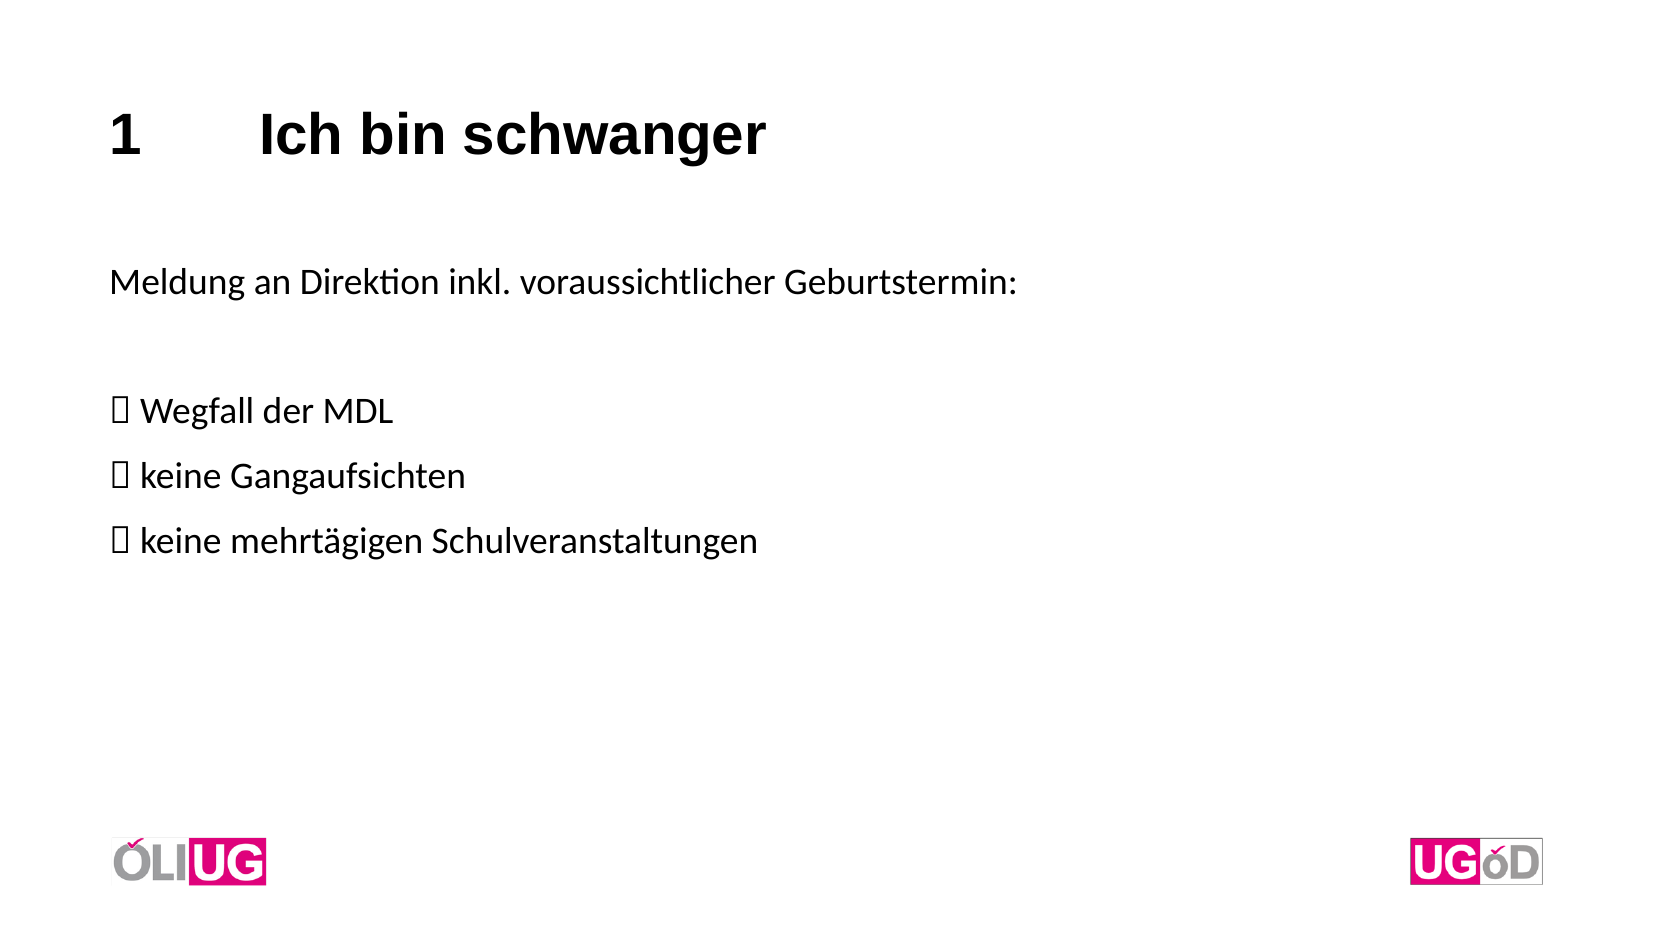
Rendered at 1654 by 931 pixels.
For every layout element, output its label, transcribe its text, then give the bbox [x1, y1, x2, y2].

picture [0, 785, 1654, 931]
text_box 1 Ich bin schwanger [94, 88, 1542, 169]
text_box Meldung an Direktion inkl. voraussichtlicher Geburtstermin:  Wegfall der MDL  keine Gangaufsichten  keine mehrtägigen Schulveranstaltungen [94, 246, 1565, 785]
